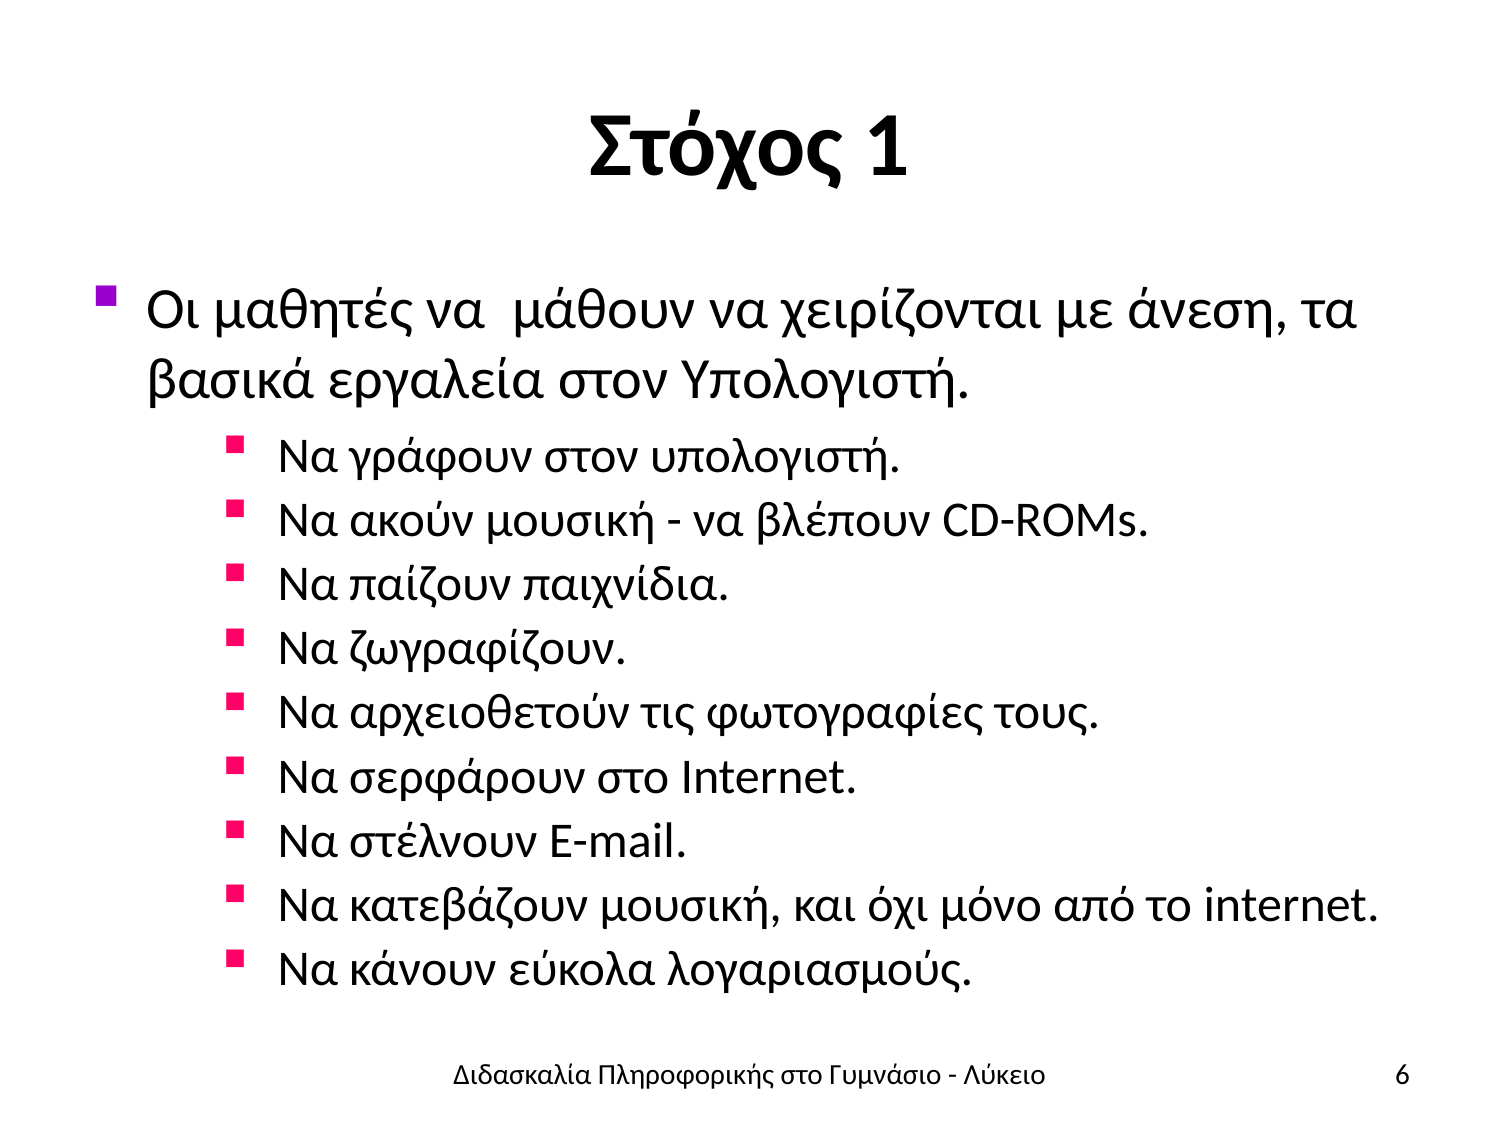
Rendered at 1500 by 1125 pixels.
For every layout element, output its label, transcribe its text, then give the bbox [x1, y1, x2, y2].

title Στόχος 1 [75, 45, 1425, 233]
slide_number 6 [1074, 1042, 1425, 1103]
list Οι μαθητές να μάθουν να χειρίζονται με άνεση, τα βασικά εργαλεία στον Υπολογιστή. Να γράφουν στον υπολογιστή. Να ακούν μουσική - να βλέπουν CD-ROMs. Να παίζουν παιχνίδια. Να ζωγραφίζουν. Να αρχειοθετούν τις φωτογραφίες τους. Να σερφάρουν στο Internet. Να στέλνουν E-mail. Να κατεβάζουν μουσική, και όχι μόνο από το internet. Να κάνουν εύκολα λογαριασμούς. [75, 262, 1425, 1005]
footer Διδασκαλία Πληροφορικής στο Γυμνάσιο - Λύκειο [431, 1042, 1069, 1103]
